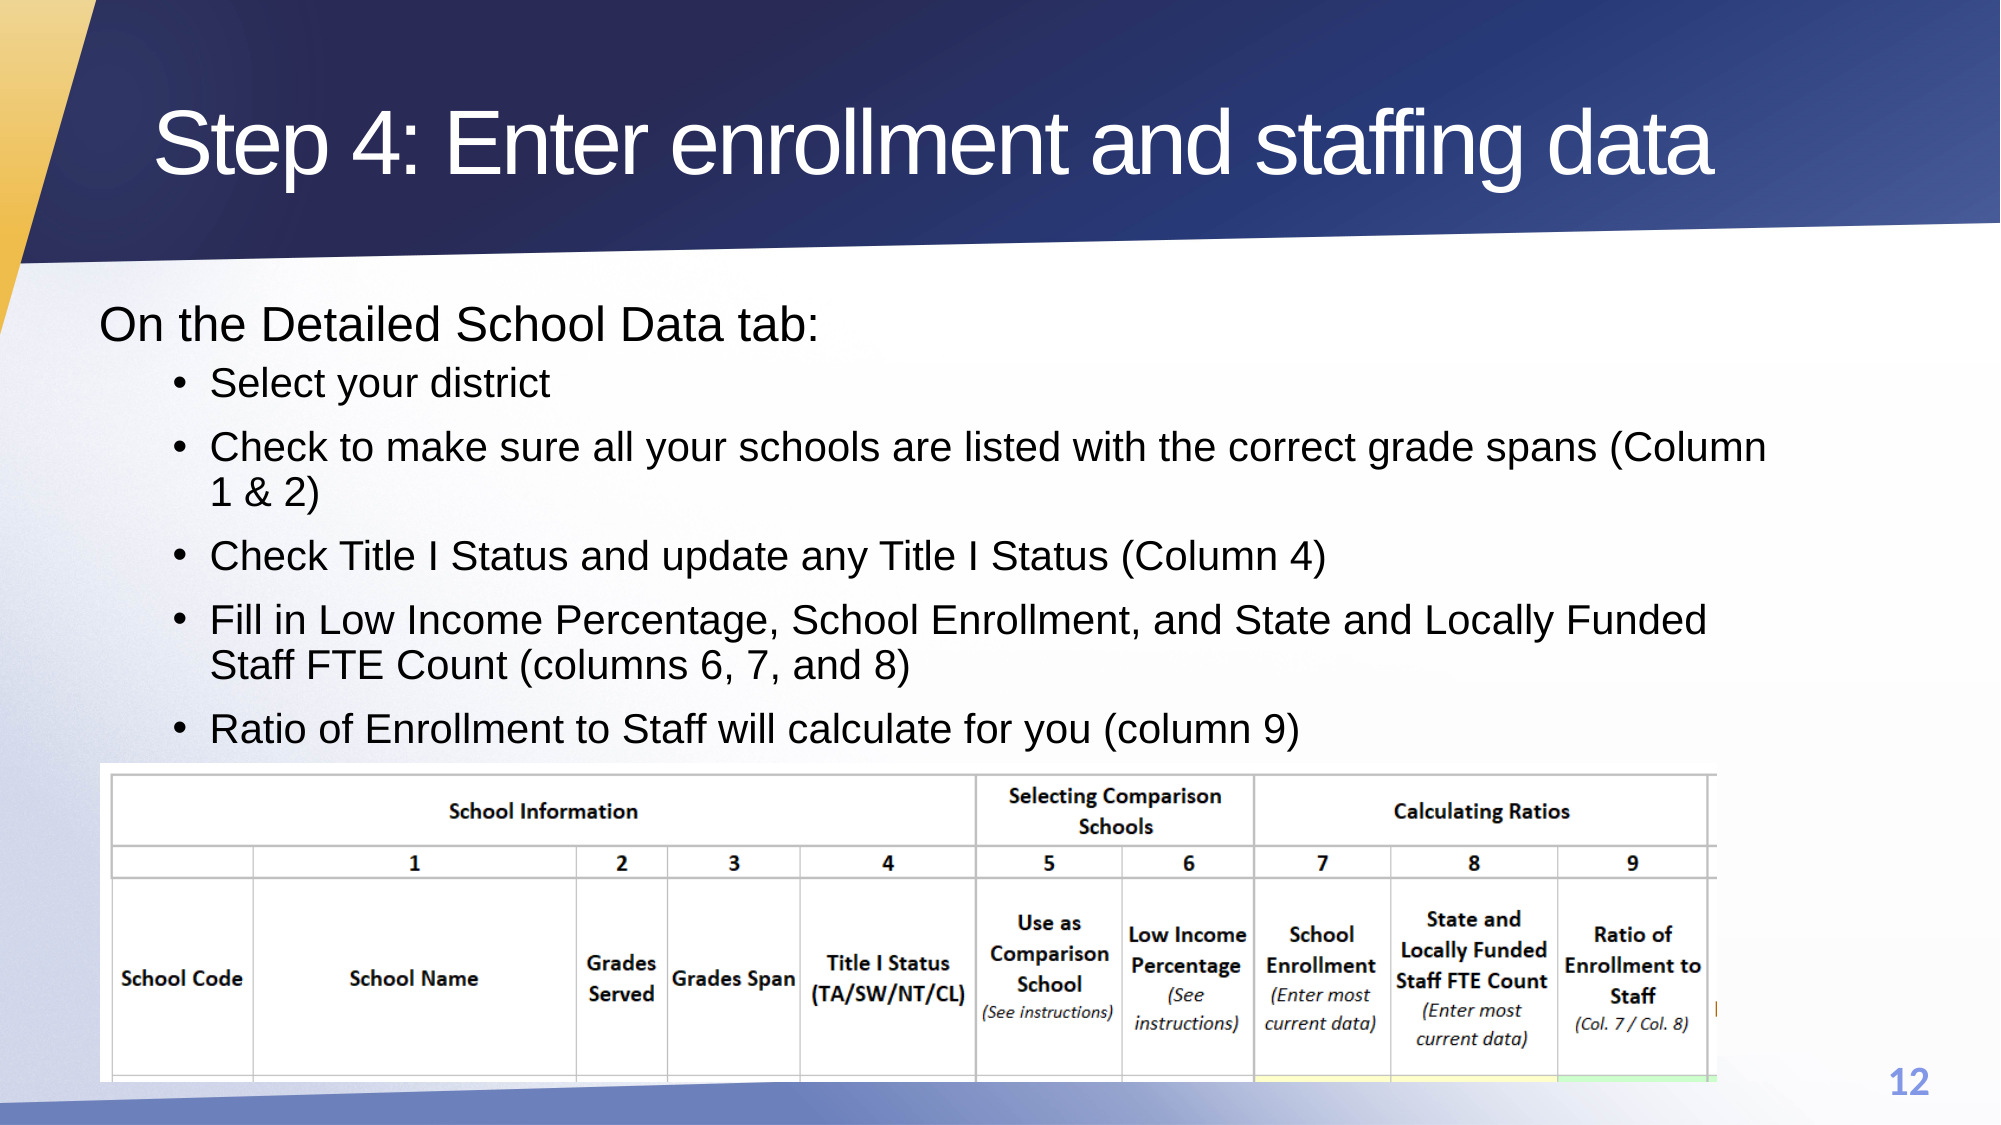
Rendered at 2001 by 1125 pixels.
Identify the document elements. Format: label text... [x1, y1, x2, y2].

list On the Detailed School Data tab: Select your district Check to make sure all your schools are listed with the correct grade spans (Column 1 & 2) Check Title I Status and update any Title I Status (Column 4) Fill in Low Income Percentage, School Enrollment, and State and Locally Funded Staff FTE Count (columns 6, 7, and 8) Ratio of Enrollment to Staff will calculate for you (column 9) [84, 291, 1809, 764]
title Step 4: Enter enrollment and staffing data [137, 59, 1863, 231]
picture [0, 0, 2000, 1125]
